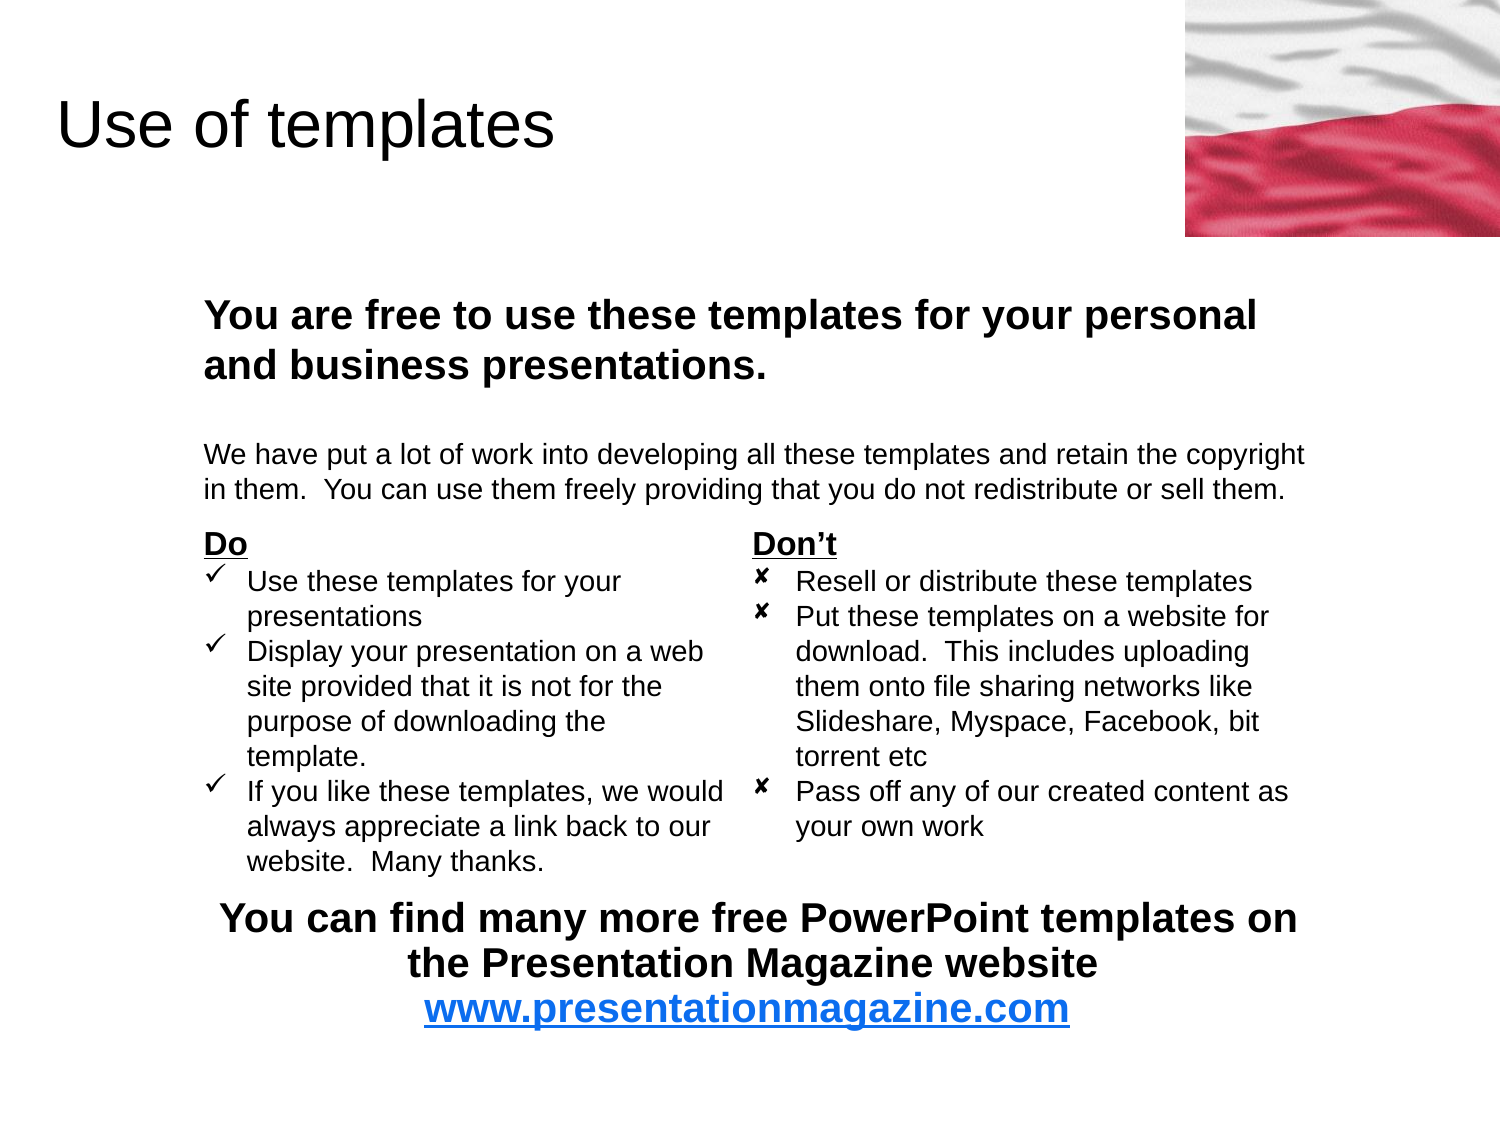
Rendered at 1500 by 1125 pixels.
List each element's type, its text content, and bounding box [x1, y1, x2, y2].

picture [1185, 0, 1500, 237]
text_box Do Use these templates for your presentations Display your presentation on a web site provided that it is not for the purpose of downloading the template. If you like these templates, we would always appreciate a link back to our website. Many thanks. [188, 515, 749, 889]
text_box We have put a lot of work into developing all these templates and retain the copyright in them. You can use them freely providing that you do not redistribute or sell them. [188, 427, 1325, 513]
text_box You can find many more free PowerPoint templates on the Presentation Magazine website www.presentationmagazine.com [171, 889, 1347, 1040]
text_box Don’t Resell or distribute these templates Put these templates on a website for download. This includes uploading them onto file sharing networks like Slideshare, Myspace, Facebook, bit torrent etc Pass off any of our created content as your own work [737, 515, 1335, 850]
text_box [88, 208, 1436, 1083]
title Use of templates [41, 45, 1164, 197]
text_box You are free to use these templates for your personal and business presentations. [188, 280, 1329, 396]
